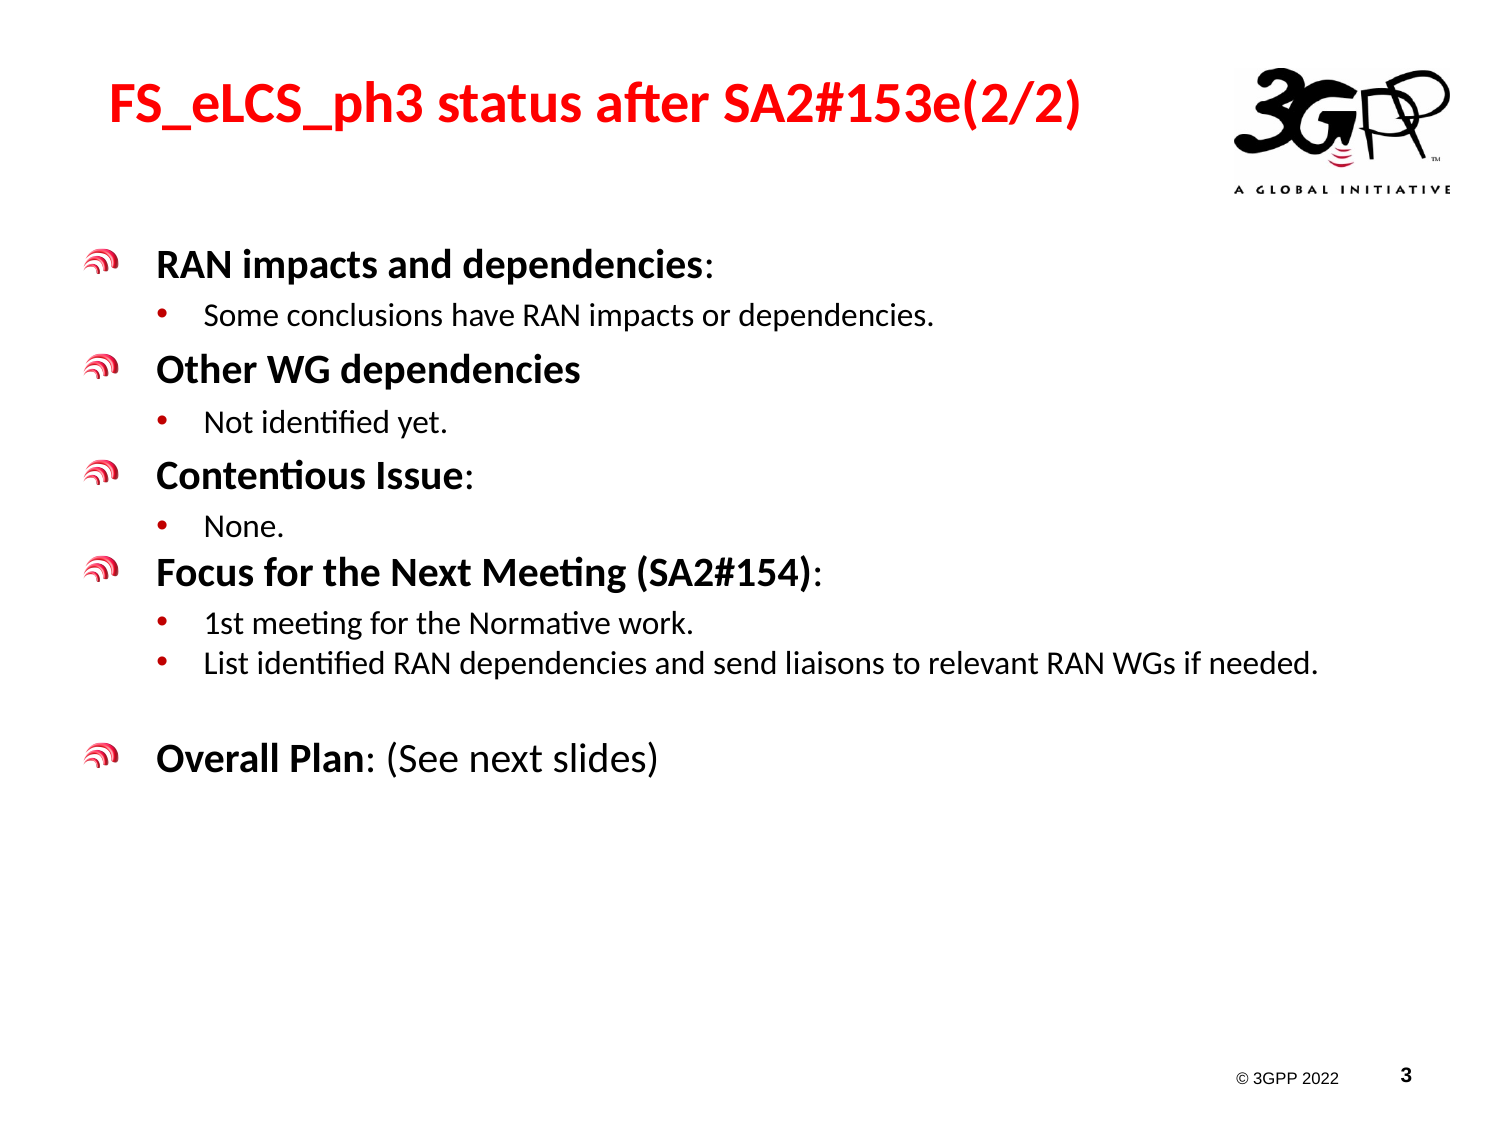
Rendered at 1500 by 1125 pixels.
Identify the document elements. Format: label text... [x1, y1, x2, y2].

picture [81, 458, 111, 488]
title FS_eLCS_ph3 status after SA2#153e(2/2) [29, 34, 1150, 164]
picture [81, 554, 111, 585]
picture [81, 741, 111, 771]
list RAN impacts and dependencies: Some conclusions have RAN impacts or dependencies. Other WG dependencies Not identified yet. Contentious Issue: None. Focus for the Next Meeting (SA2#154): 1st meeting for the Normative work. List identified RAN dependencies and send liaisons to relevant RAN WGs if needed. Overall Plan: (See next slides) [66, 229, 1470, 1022]
picture [81, 352, 111, 382]
picture [1234, 68, 1450, 194]
picture [81, 247, 111, 277]
